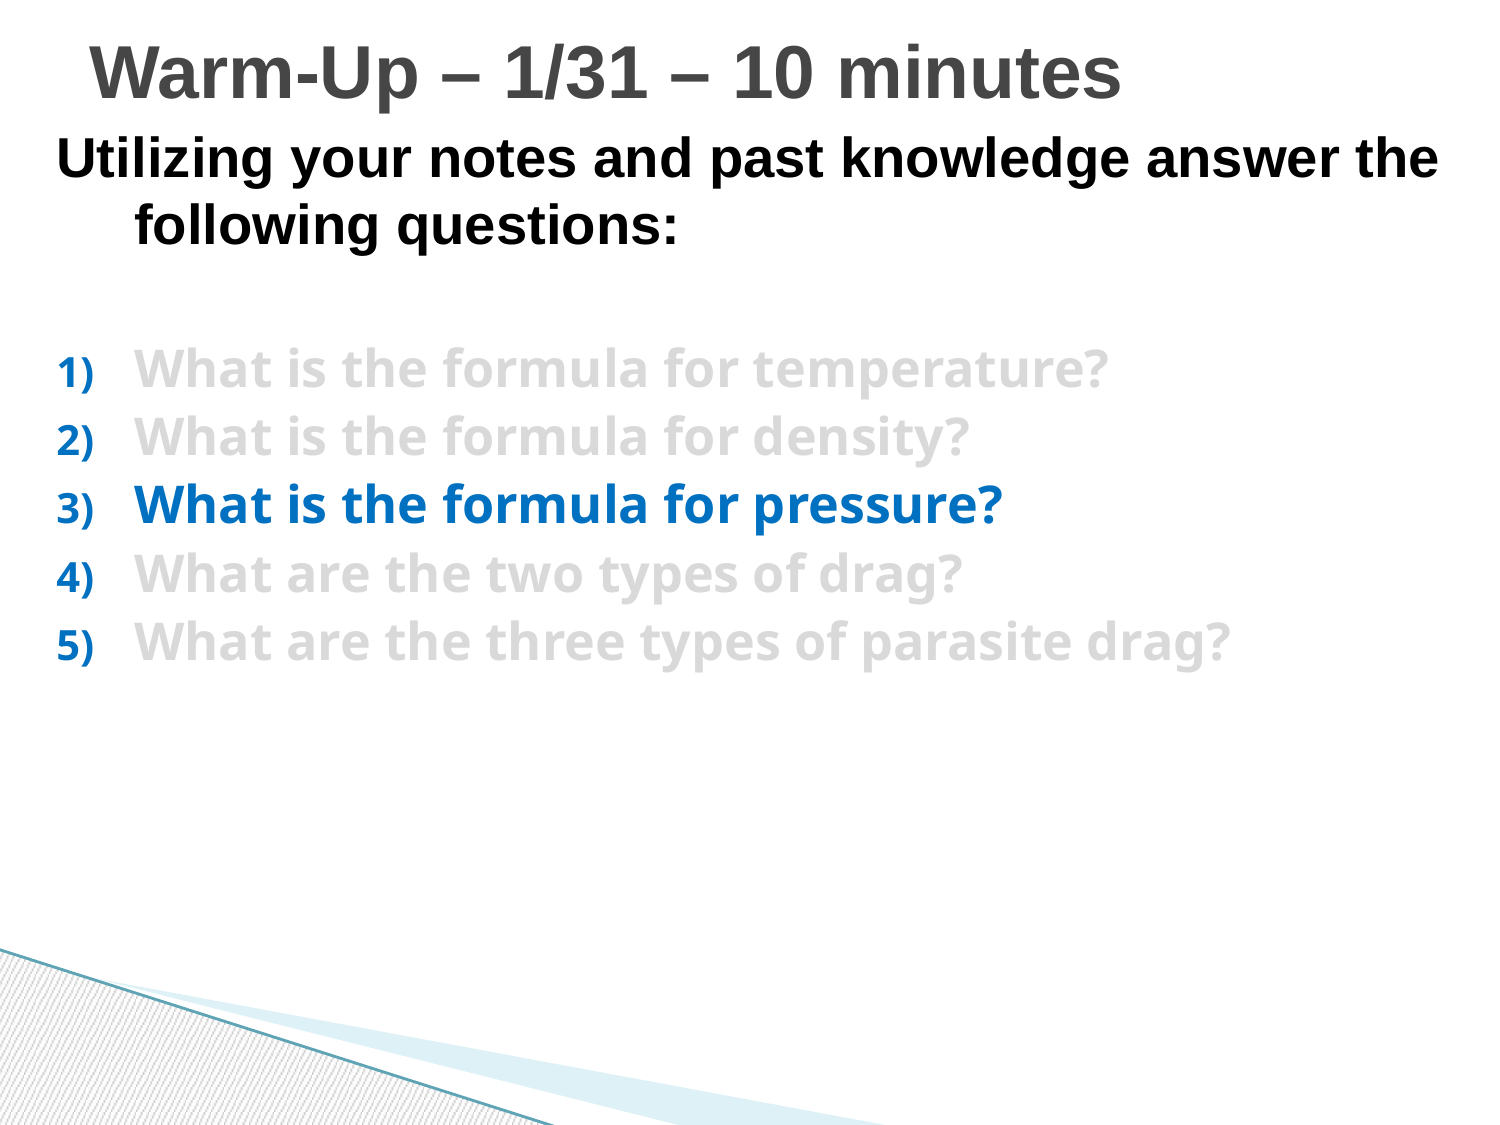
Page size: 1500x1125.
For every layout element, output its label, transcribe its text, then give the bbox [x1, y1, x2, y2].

text_box [479, 1075, 886, 1125]
list Utilizing your notes and past knowledge answer the following questions: What is the formula for temperature? What is the formula for density? What is the formula for pressure? What are the two types of drag? What are the three types of parasite drag? [29, 112, 1471, 1075]
title Warm-Up – 1/31 – 10 minutes [74, 0, 1425, 138]
text_box [0, 951, 547, 1125]
